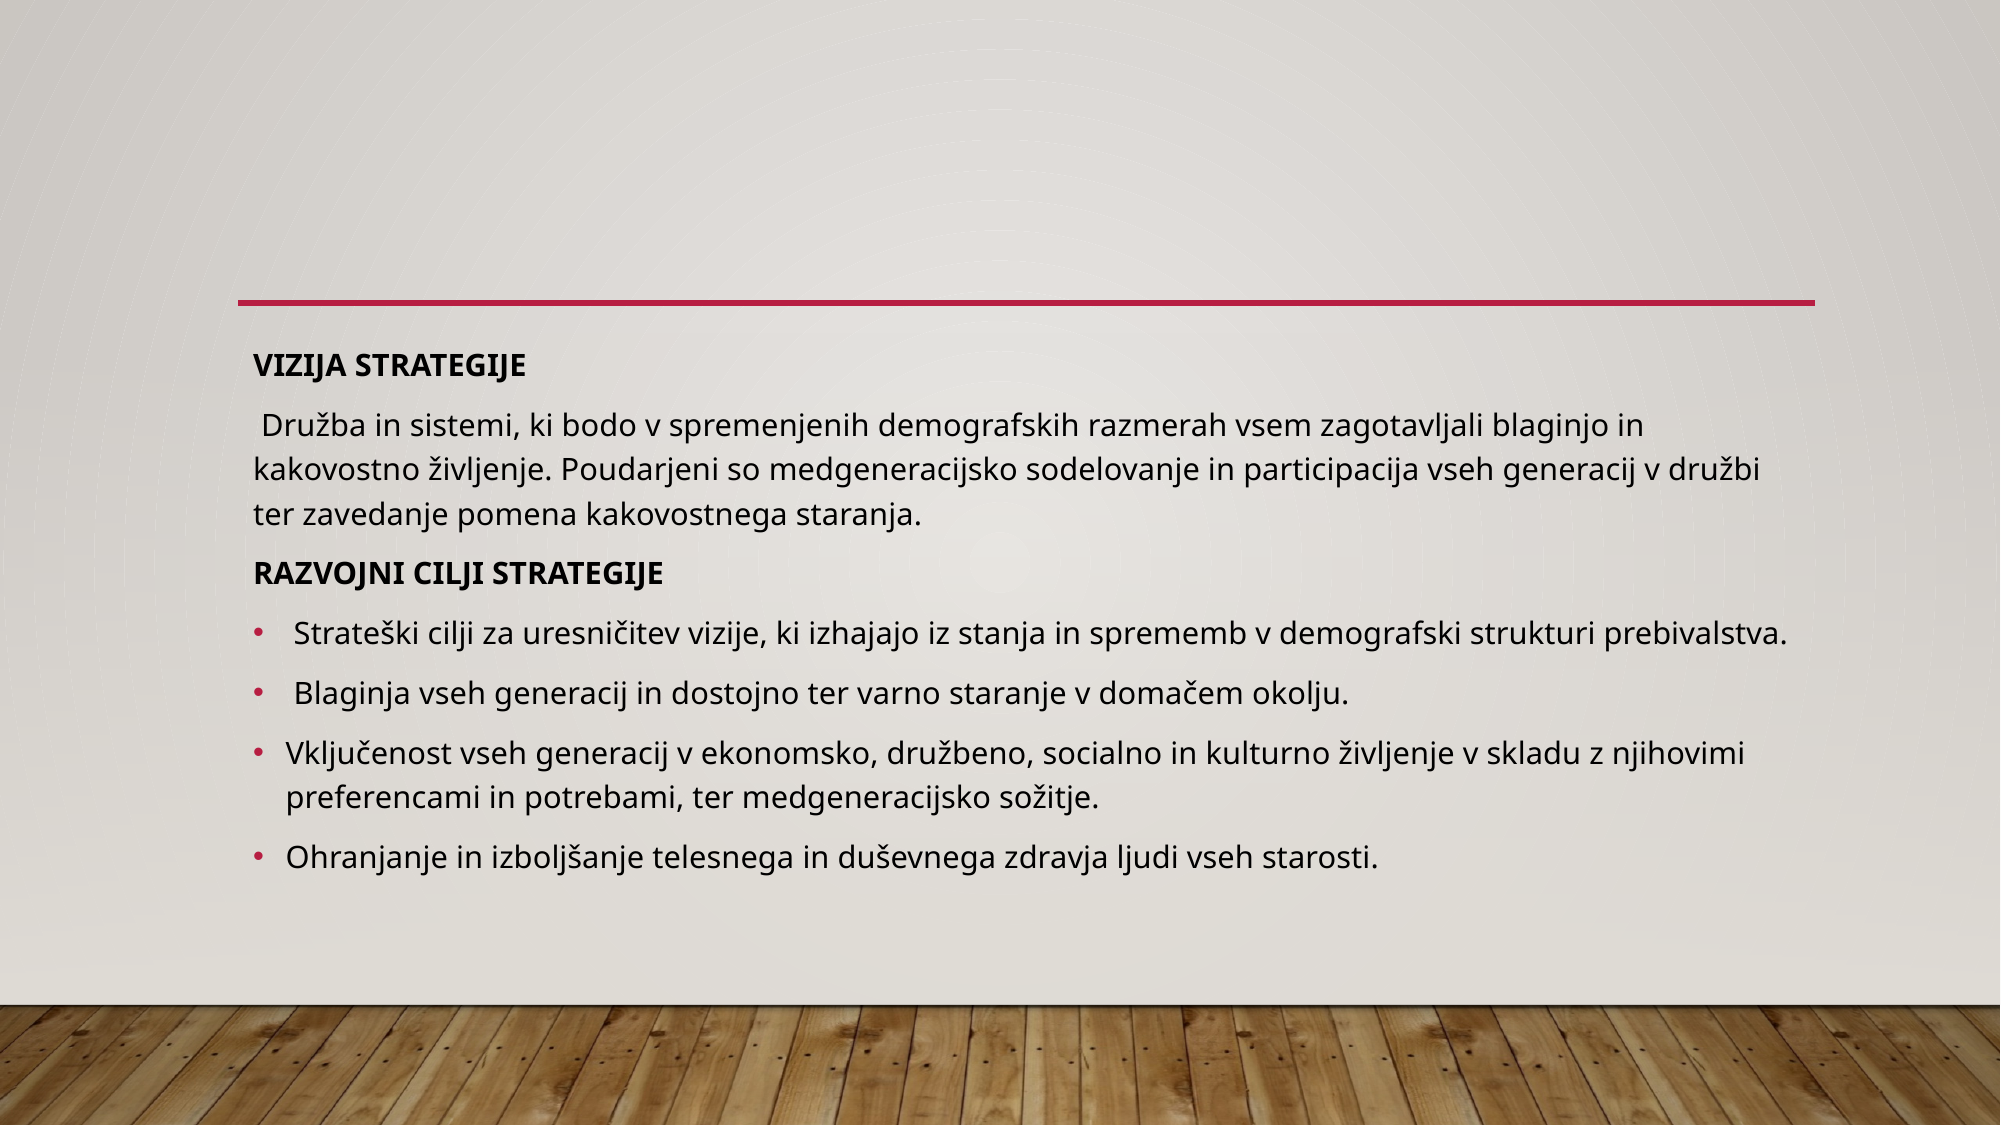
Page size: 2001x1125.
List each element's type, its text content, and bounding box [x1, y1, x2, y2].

picture [0, 1005, 2000, 1125]
list VIZIJA STRATEGIJE Družba in sistemi, ki bodo v spremenjenih demografskih razmerah vsem zagotavljali blaginjo in kakovostno življenje. Poudarjeni so medgeneracijsko sodelovanje in participacija vseh generacij v družbi ter zavedanje pomena kakovostnega staranja. RAZVOJNI CILJI STRATEGIJE Strateški cilji za uresničitev vizije, ki izhajajo iz stanja in sprememb v demografski strukturi prebivalstva. Blaginja vseh generacij in dostojno ter varno staranje v domačem okolju. Vključenost vseh generacij v ekonomsko, družbeno, socialno in kulturno življenje v skladu z njihovimi preferencami in potrebami, ter medgeneracijsko sožitje. Ohranjanje in izboljšanje telesnega in duševnega zdravja ljudi vseh starosti. [238, 330, 1814, 897]
